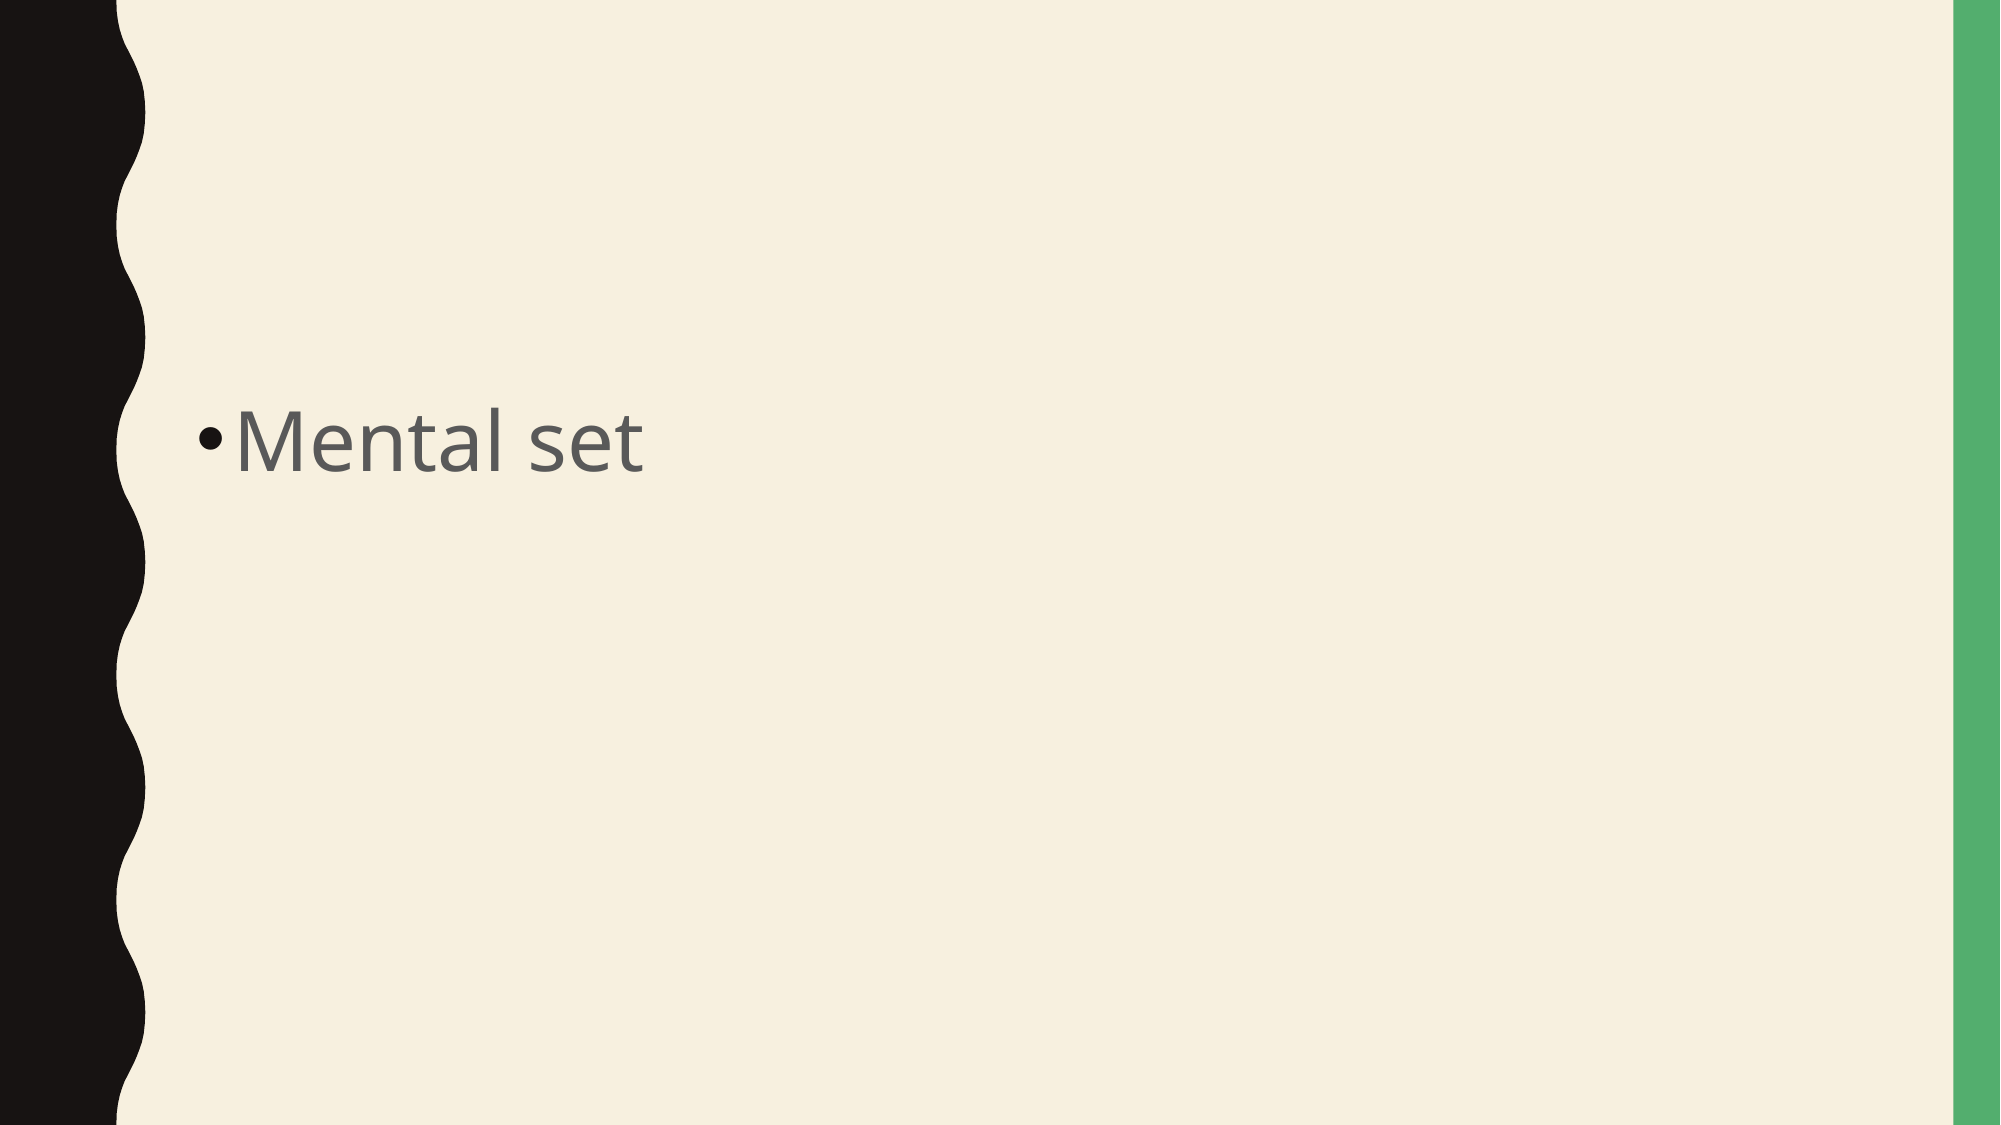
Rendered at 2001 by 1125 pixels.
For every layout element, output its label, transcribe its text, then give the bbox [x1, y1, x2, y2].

list Mental set [181, 370, 1852, 961]
